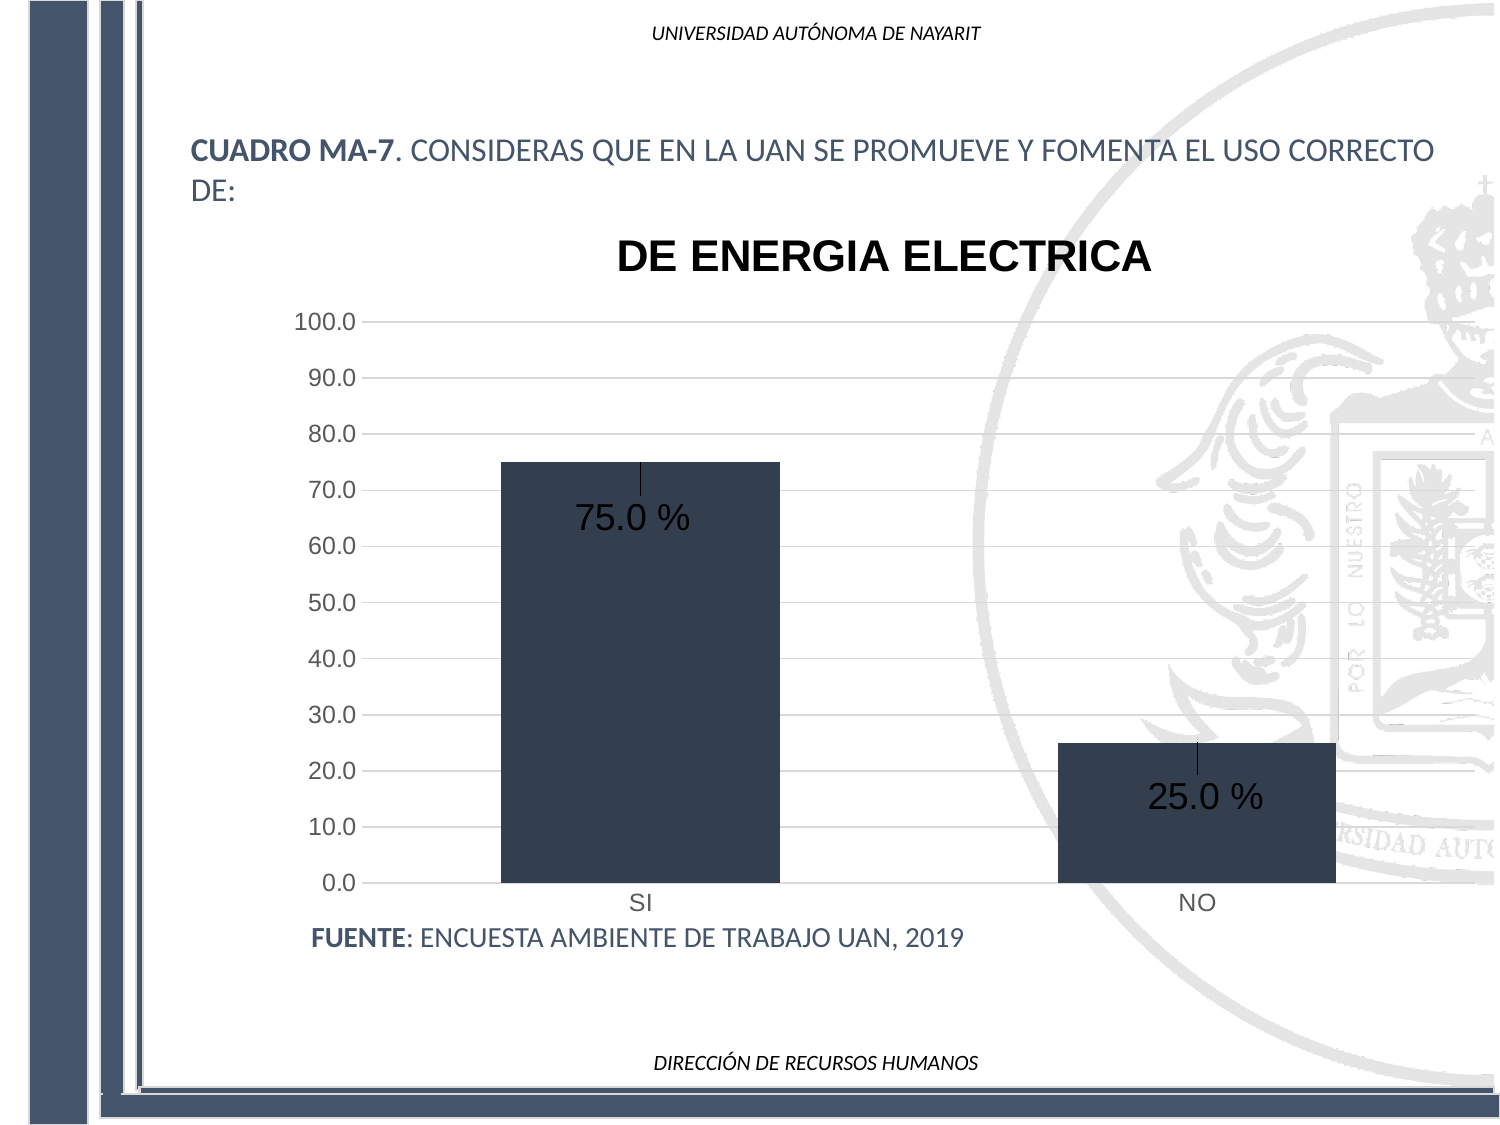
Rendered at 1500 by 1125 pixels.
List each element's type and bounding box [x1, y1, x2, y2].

text_box [29, 0, 1500, 1125]
chart [269, 196, 1500, 931]
